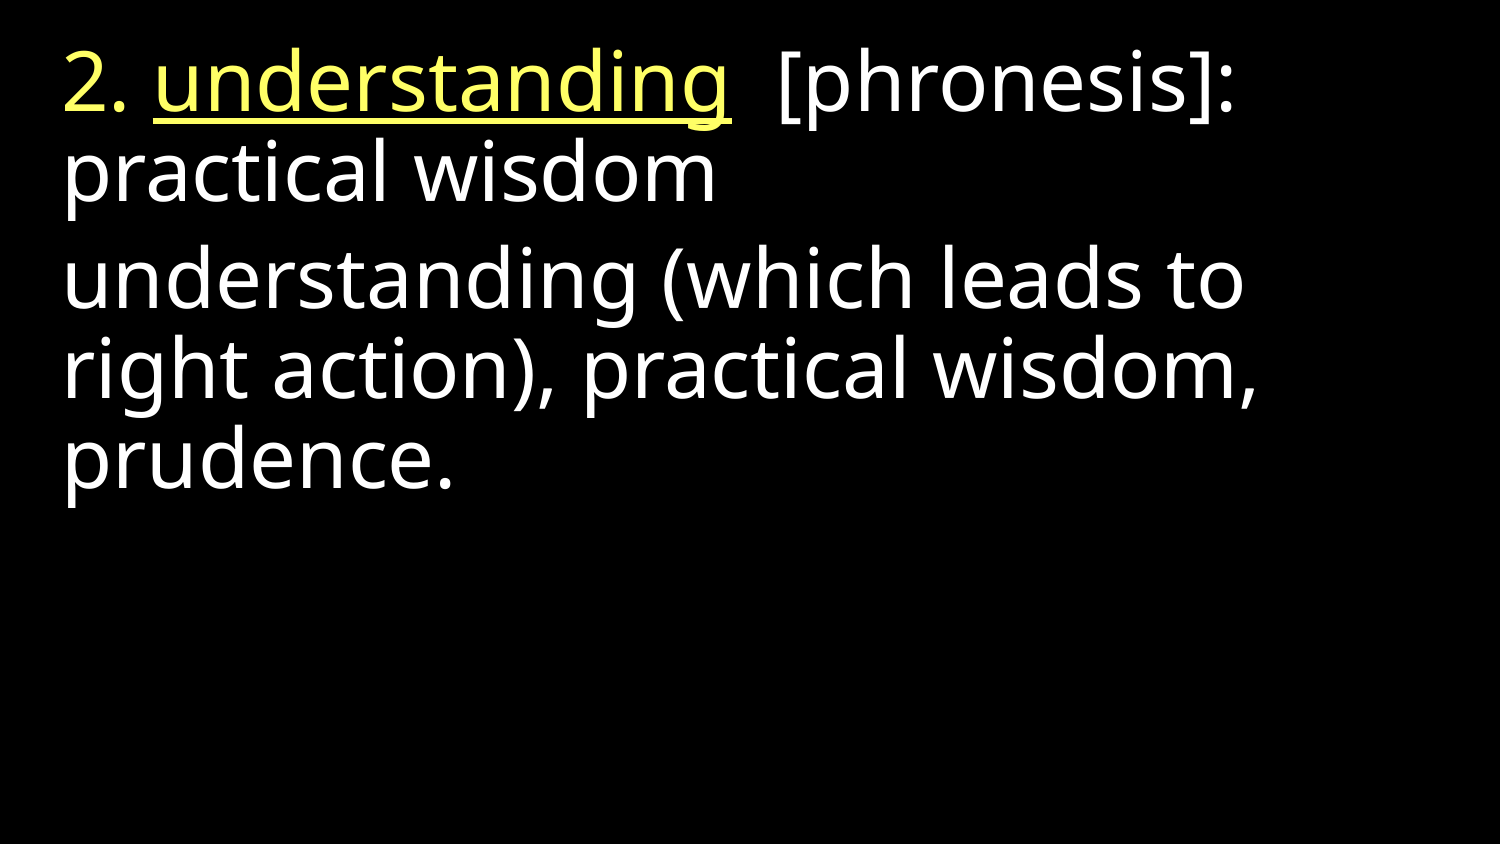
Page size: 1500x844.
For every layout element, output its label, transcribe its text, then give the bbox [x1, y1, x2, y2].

subtitle 2. understanding [phronesis]: practical wisdom understanding (which leads to right action), practical wisdom, prudence. [50, 34, 1450, 797]
